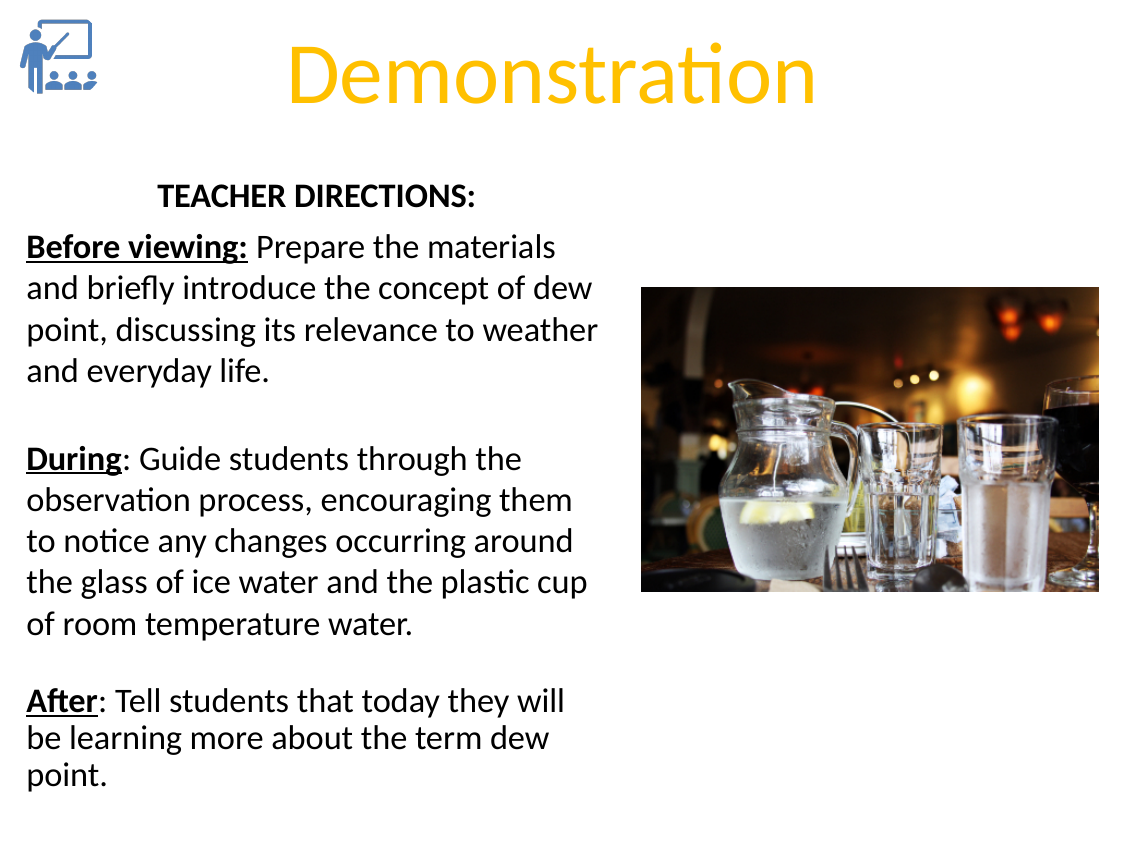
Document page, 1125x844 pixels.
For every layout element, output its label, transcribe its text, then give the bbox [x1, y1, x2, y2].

text_box Demonstration [274, 10, 850, 127]
text_box [15, 10, 106, 102]
picture [641, 287, 1099, 593]
text_box TEACHER DIRECTIONS: Before viewing: Prepare the materials and briefly introduce the concept of dew point, discussing its relevance to weather and everyday life. During: Guide students through the observation process, encouraging them to notice any changes occurring around the glass of ice water and the plastic cup of room temperature water. After: Tell students that today they will be learning more about the term dew point. [15, 172, 619, 708]
